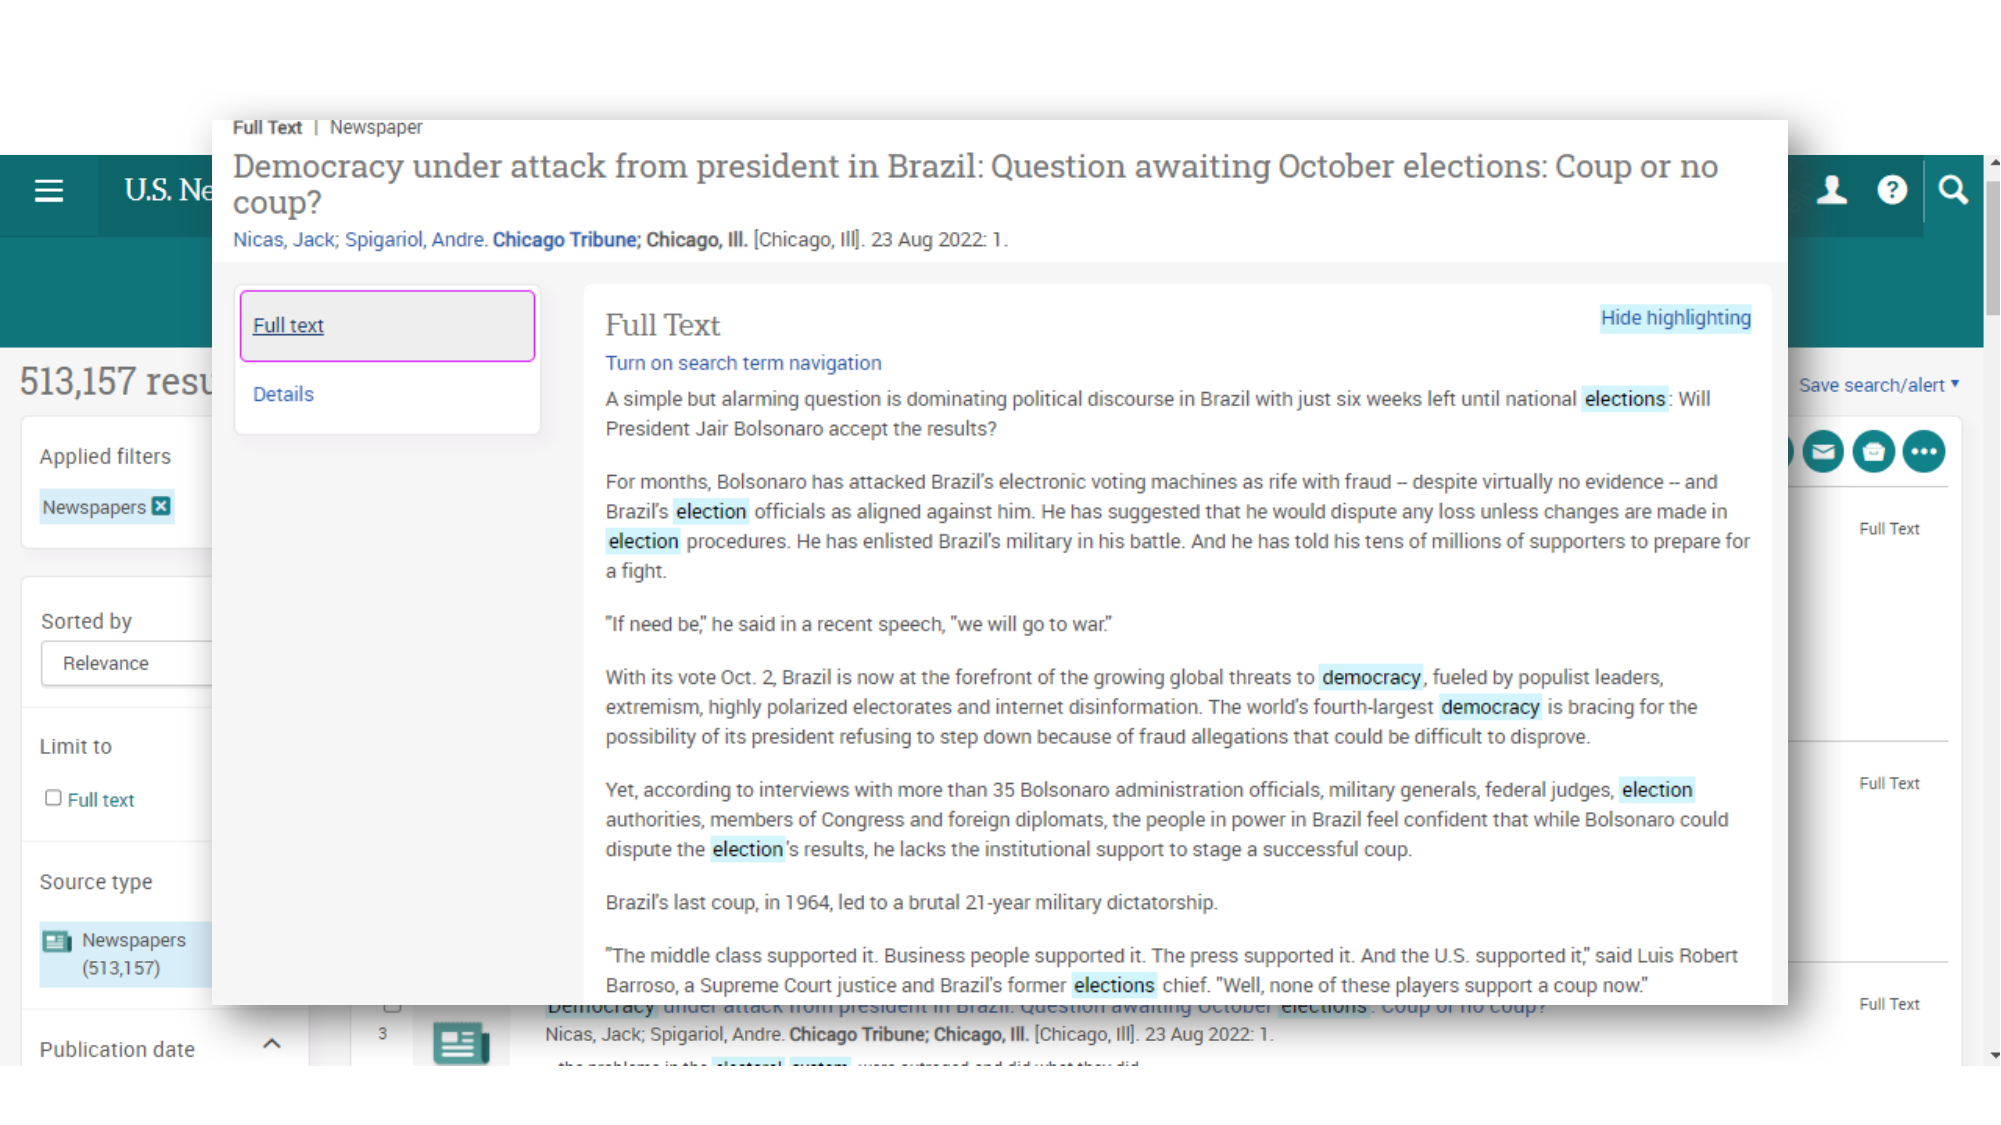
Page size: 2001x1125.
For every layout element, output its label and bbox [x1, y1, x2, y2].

picture [0, 120, 2000, 1066]
